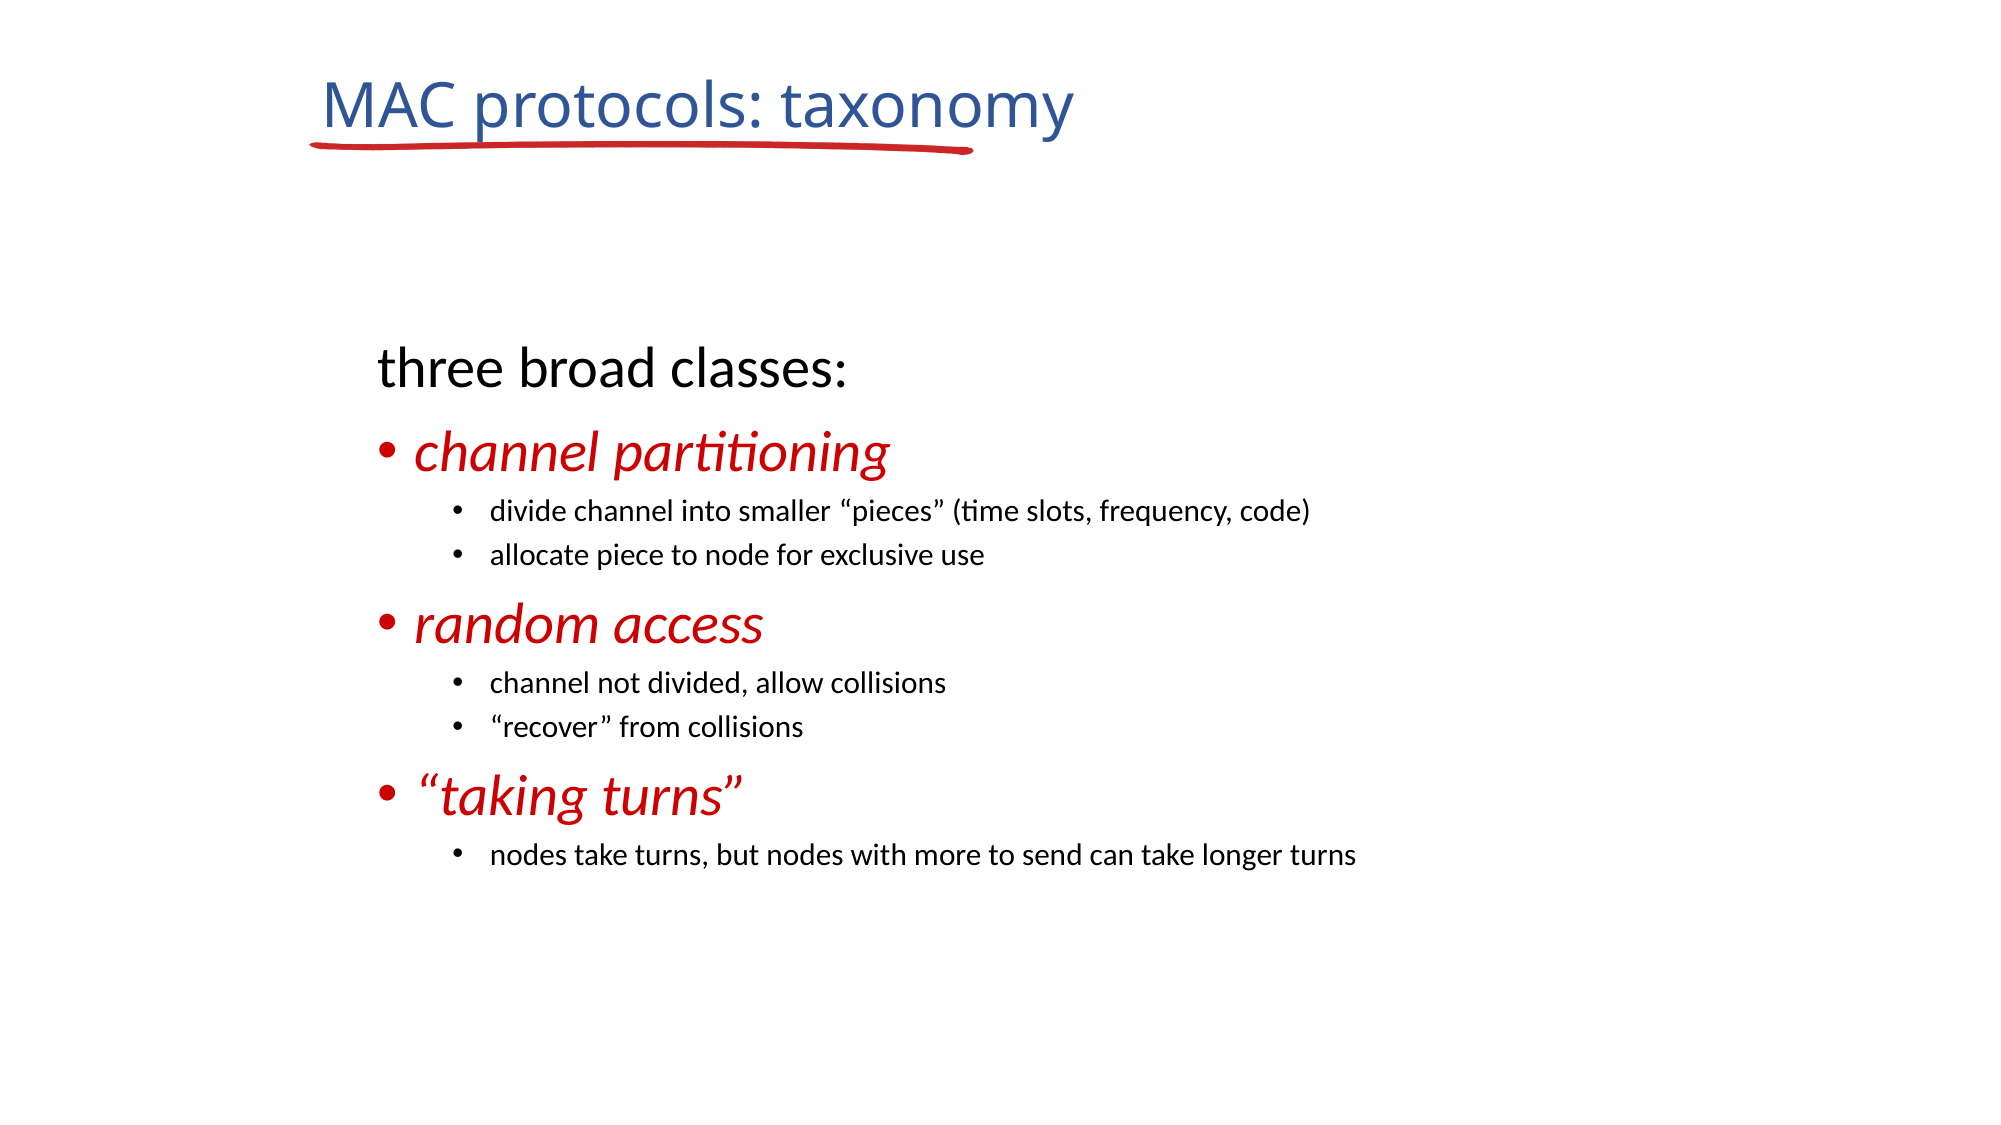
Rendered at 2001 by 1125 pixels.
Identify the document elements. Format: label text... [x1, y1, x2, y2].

picture [306, 137, 982, 159]
title MAC protocols: taxonomy [306, 37, 1304, 178]
list three broad classes: channel partitioning divide channel into smaller “pieces” (time slots, frequency, code) allocate piece to node for exclusive use random access channel not divided, allow collisions “recover” from collisions “taking turns” nodes take turns, but nodes with more to send can take longer turns [362, 330, 1615, 1049]
